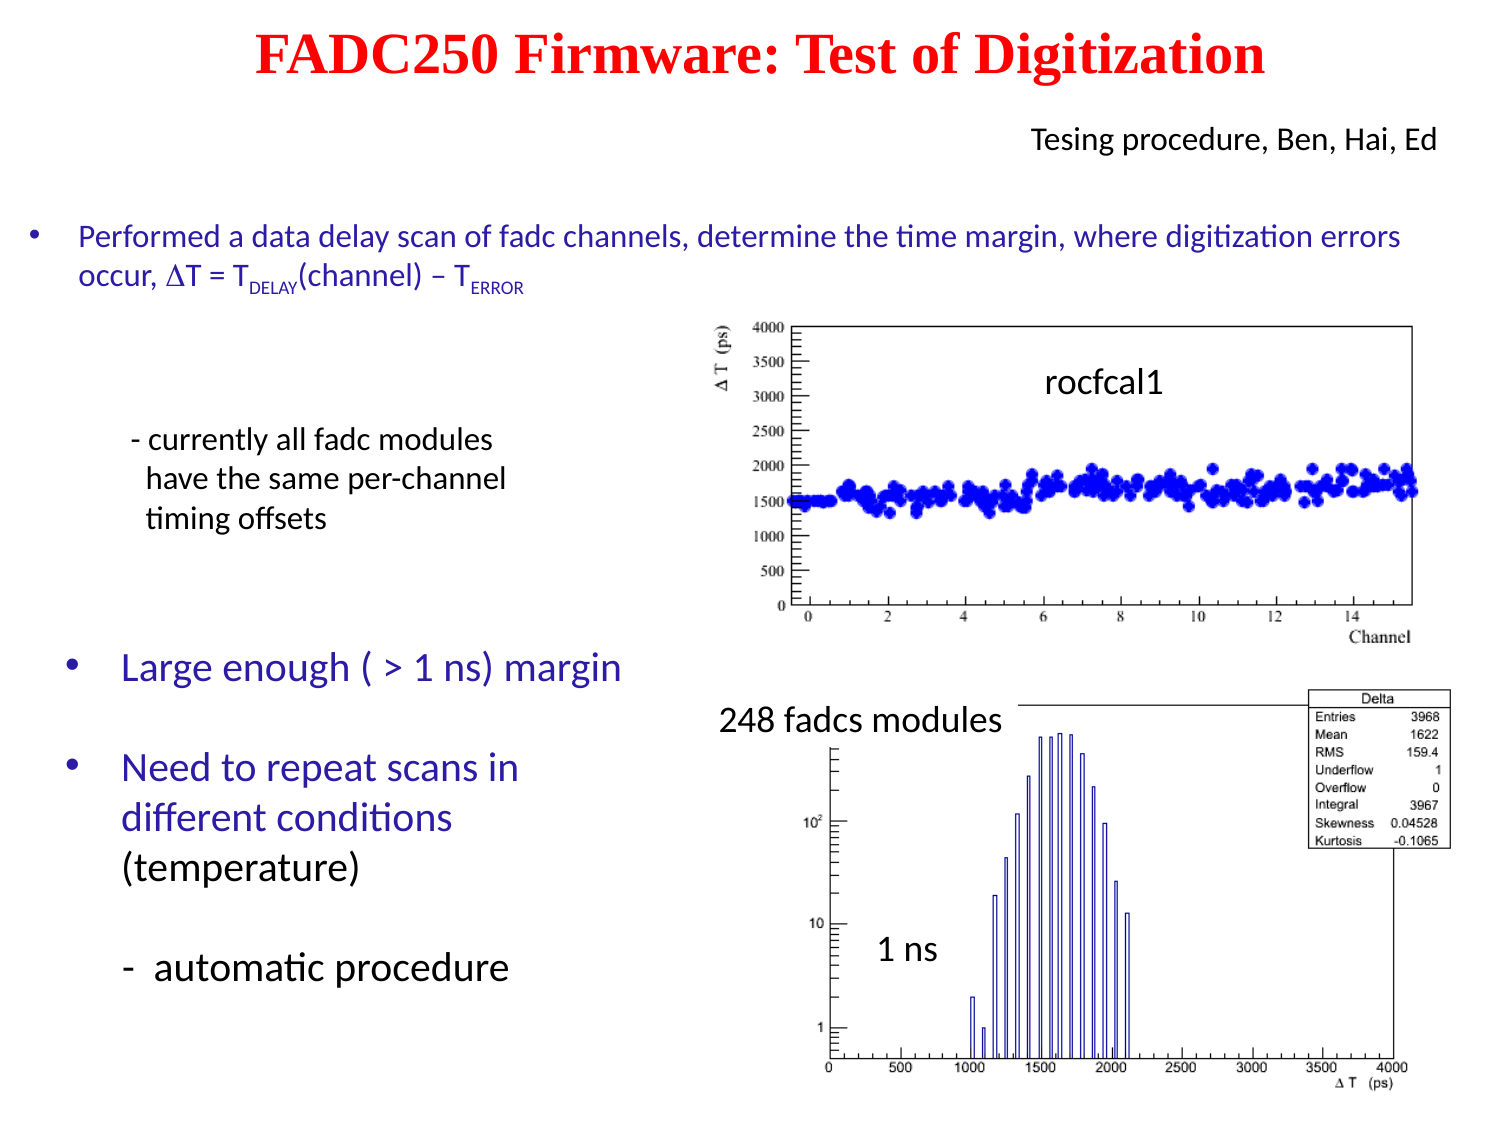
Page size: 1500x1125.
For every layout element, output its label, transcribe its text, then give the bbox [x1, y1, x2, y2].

title Performed a data delay scan of fadc channels, determine the time margin, where digitization errors occur, T = TDELAY(channel) – TERROR - currently all fadc modules have the same per-channel timing offsets [13, 205, 1425, 545]
picture [706, 286, 1498, 1103]
text_box Tesing procedure, Ben, Hai, Ed [1016, 110, 1484, 165]
text_box FADC250 Firmware: Test of Digitization [123, 0, 1399, 107]
text_box 248 fadcs modules [703, 687, 755, 748]
text_box Large enough ( > 1 ns) margin Need to repeat scans in different conditions (temperature) - automatic procedure [50, 774, 672, 855]
